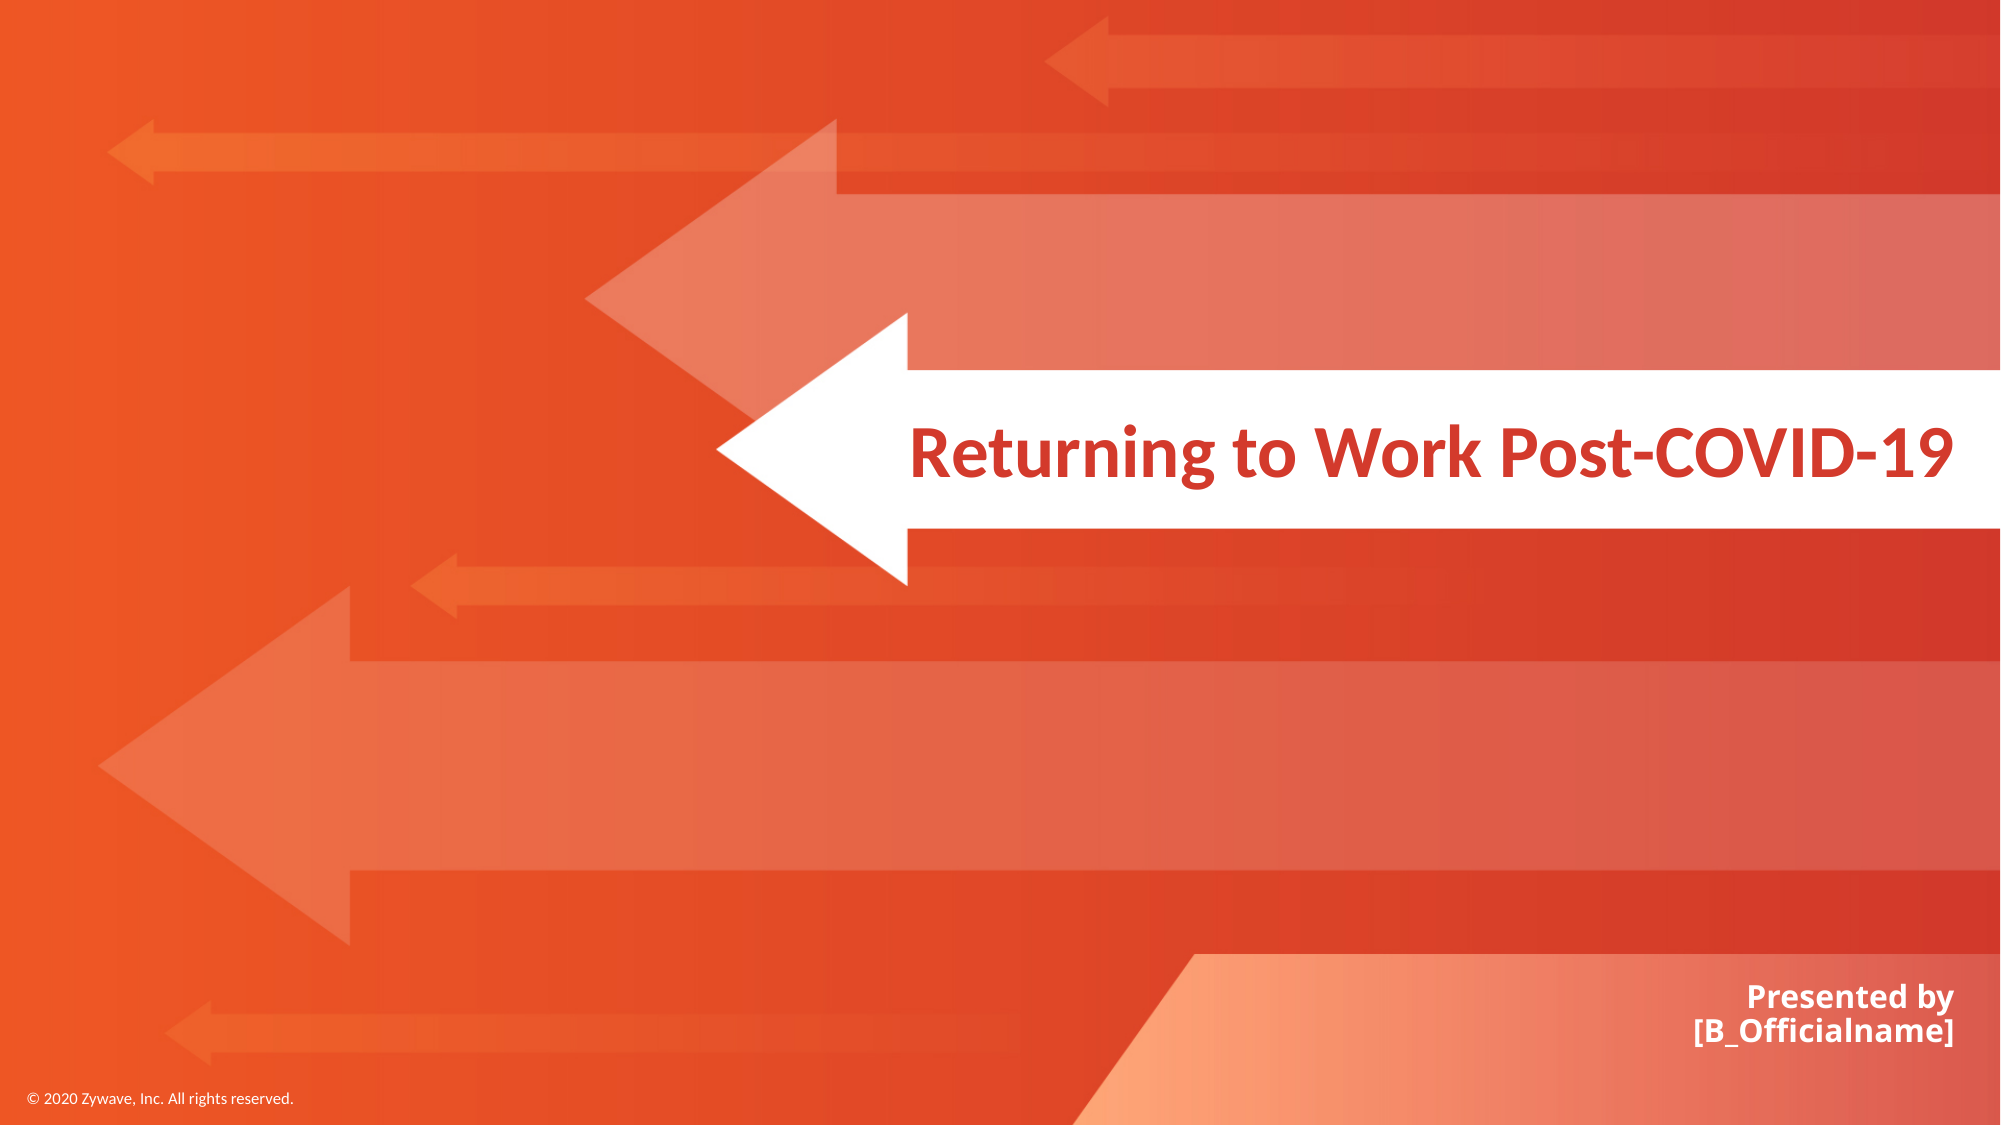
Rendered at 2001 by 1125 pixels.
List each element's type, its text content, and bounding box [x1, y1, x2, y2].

picture [0, 0, 2001, 1125]
text_box Presented by [B_Officialname] [610, 972, 1970, 1058]
title Returning to Work Post-COVID-19 [512, 404, 1970, 623]
text_box © 2020 Zywave, Inc. All rights reserved. [11, 1080, 315, 1115]
